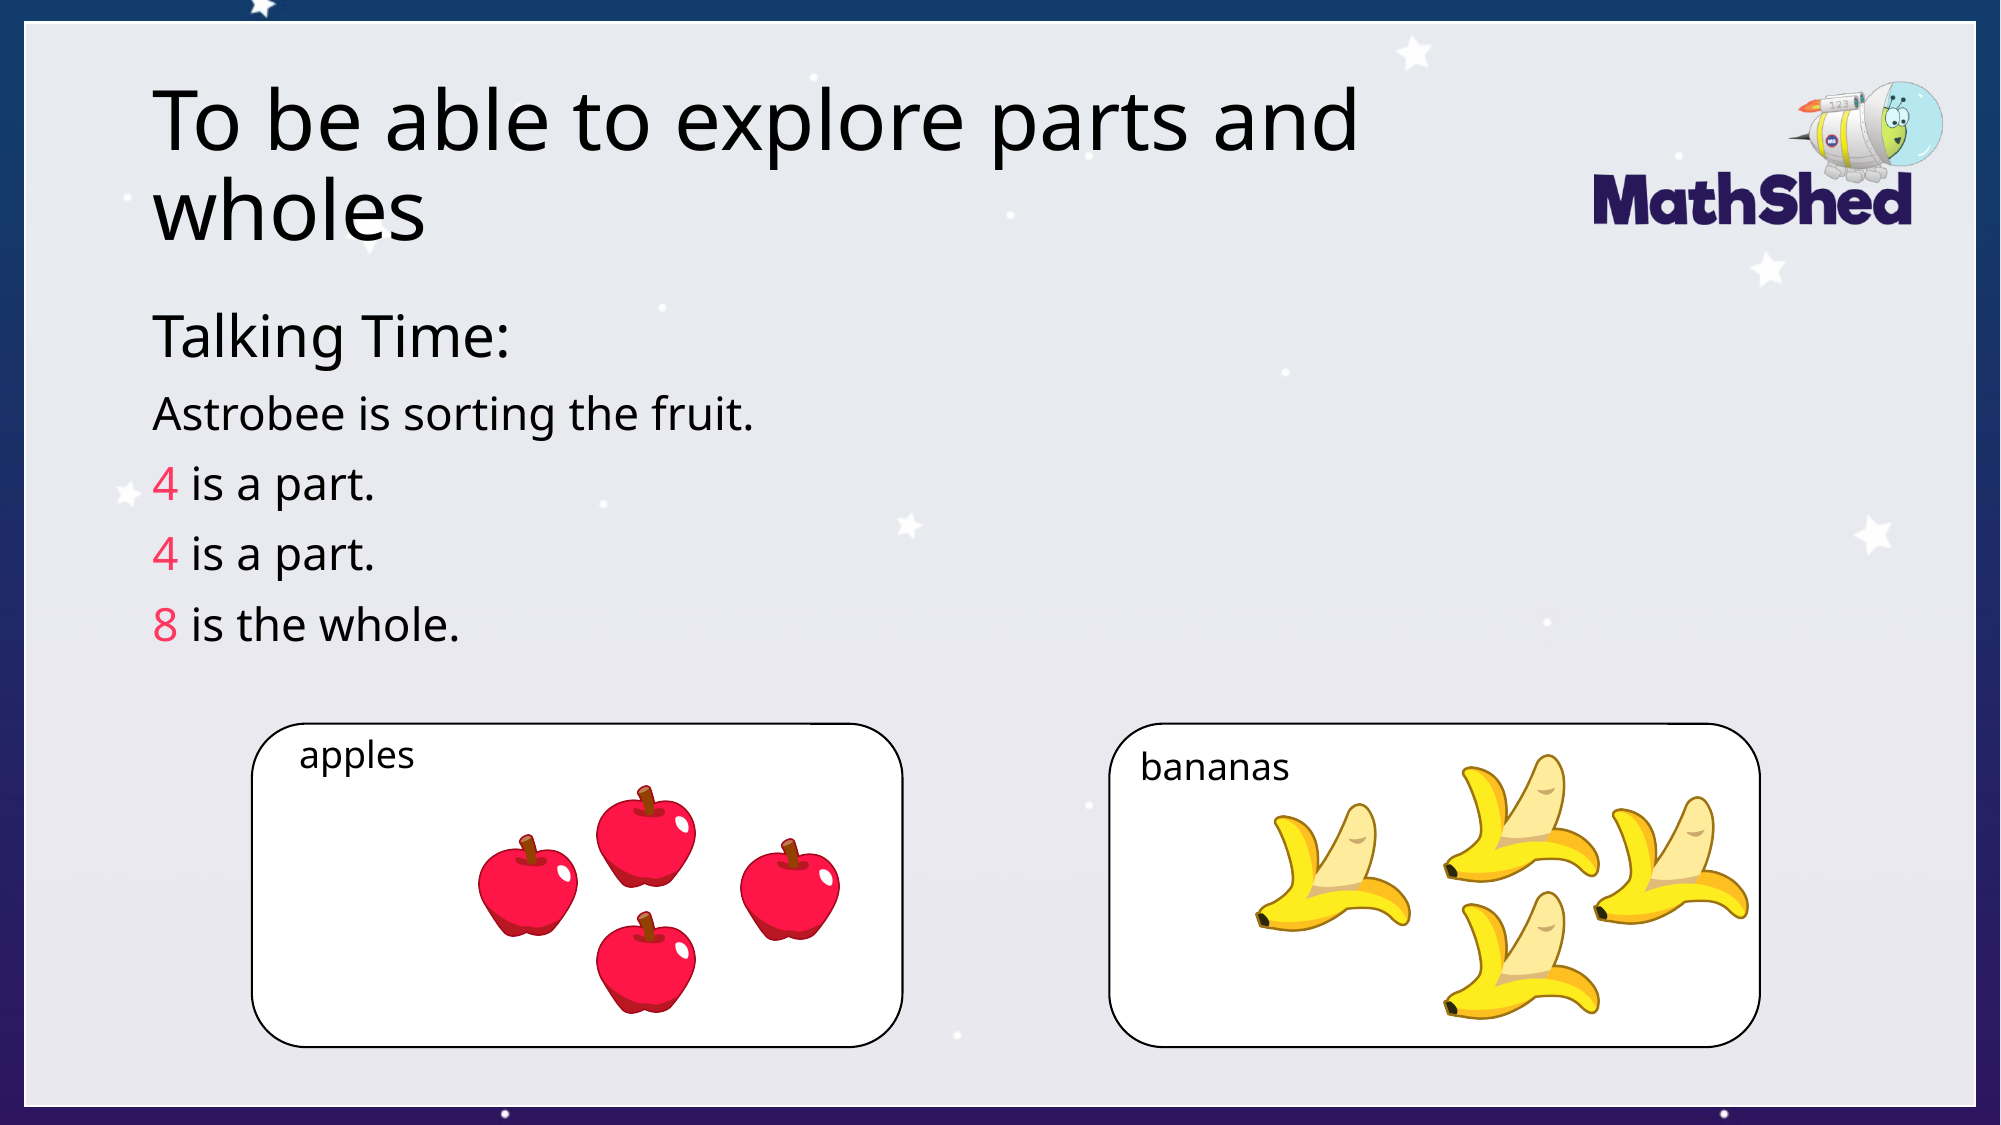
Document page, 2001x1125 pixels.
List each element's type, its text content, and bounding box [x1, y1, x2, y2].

list Talking Time: Astrobee is sorting the fruit. 4 is a part. 4 is a part. 8 is the whole. [137, 299, 1863, 1014]
text_box apples [284, 723, 456, 784]
text_box bananas [1124, 735, 1325, 796]
text_box [1112, 1014, 1757, 1049]
title To be able to explore parts and wholes [137, 59, 1578, 278]
picture [0, 0, 2001, 1125]
text_box [254, 1014, 900, 1049]
